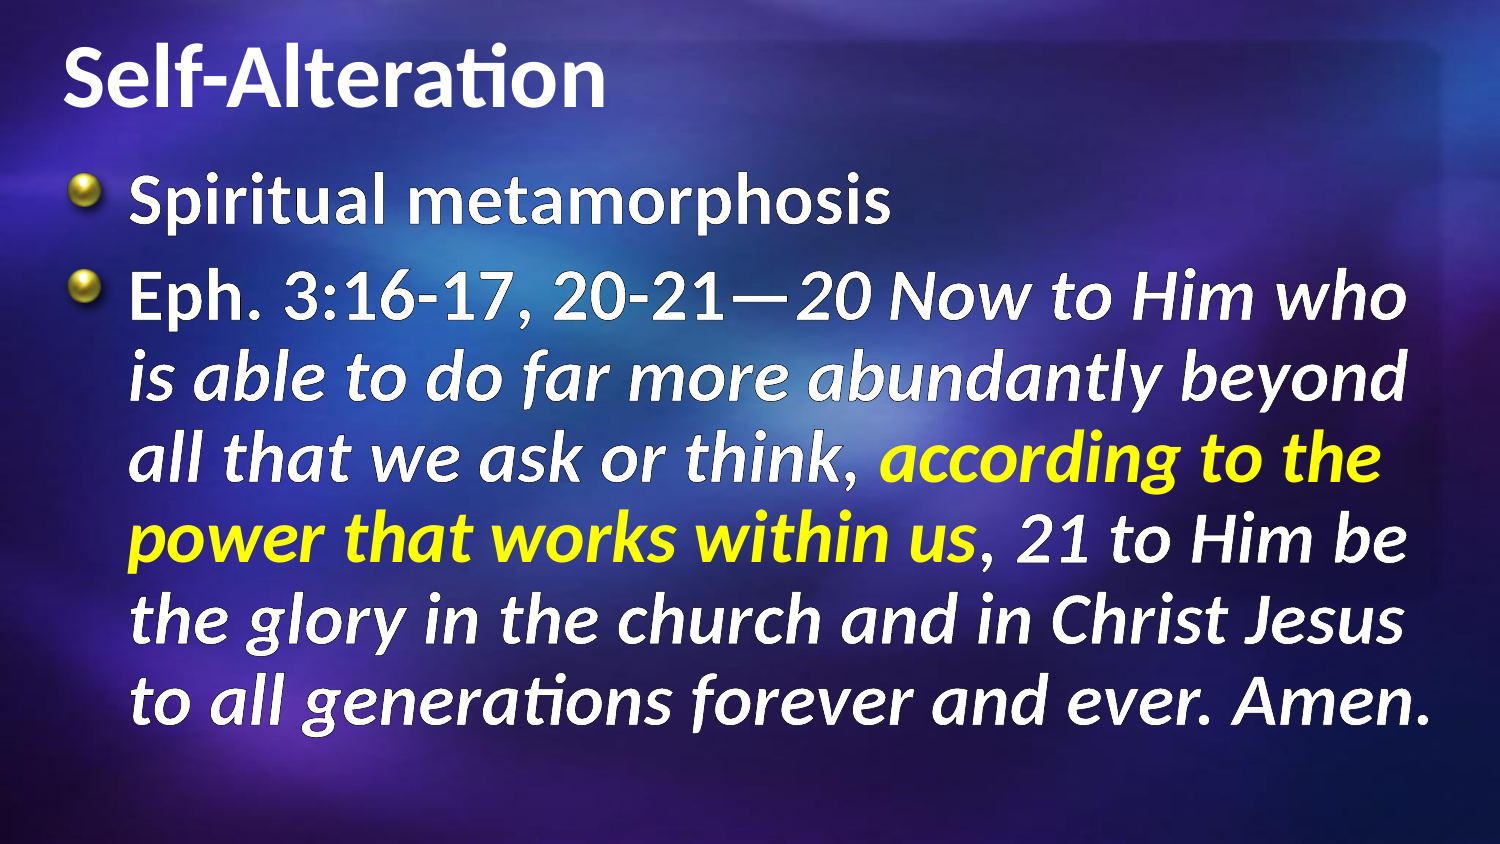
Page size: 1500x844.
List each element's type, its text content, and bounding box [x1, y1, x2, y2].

picture [0, 0, 1500, 844]
title Self-Alteration [62, 28, 1438, 129]
list Spiritual metamorphosis Eph. 3:16-17, 20-21—20 Now to Him who is able to do far more abundantly beyond all that we ask or think, according to the power that works within us, 21 to Him be the glory in the church and in Christ Jesus to all generations forever and ever. Amen. [62, 159, 1438, 844]
